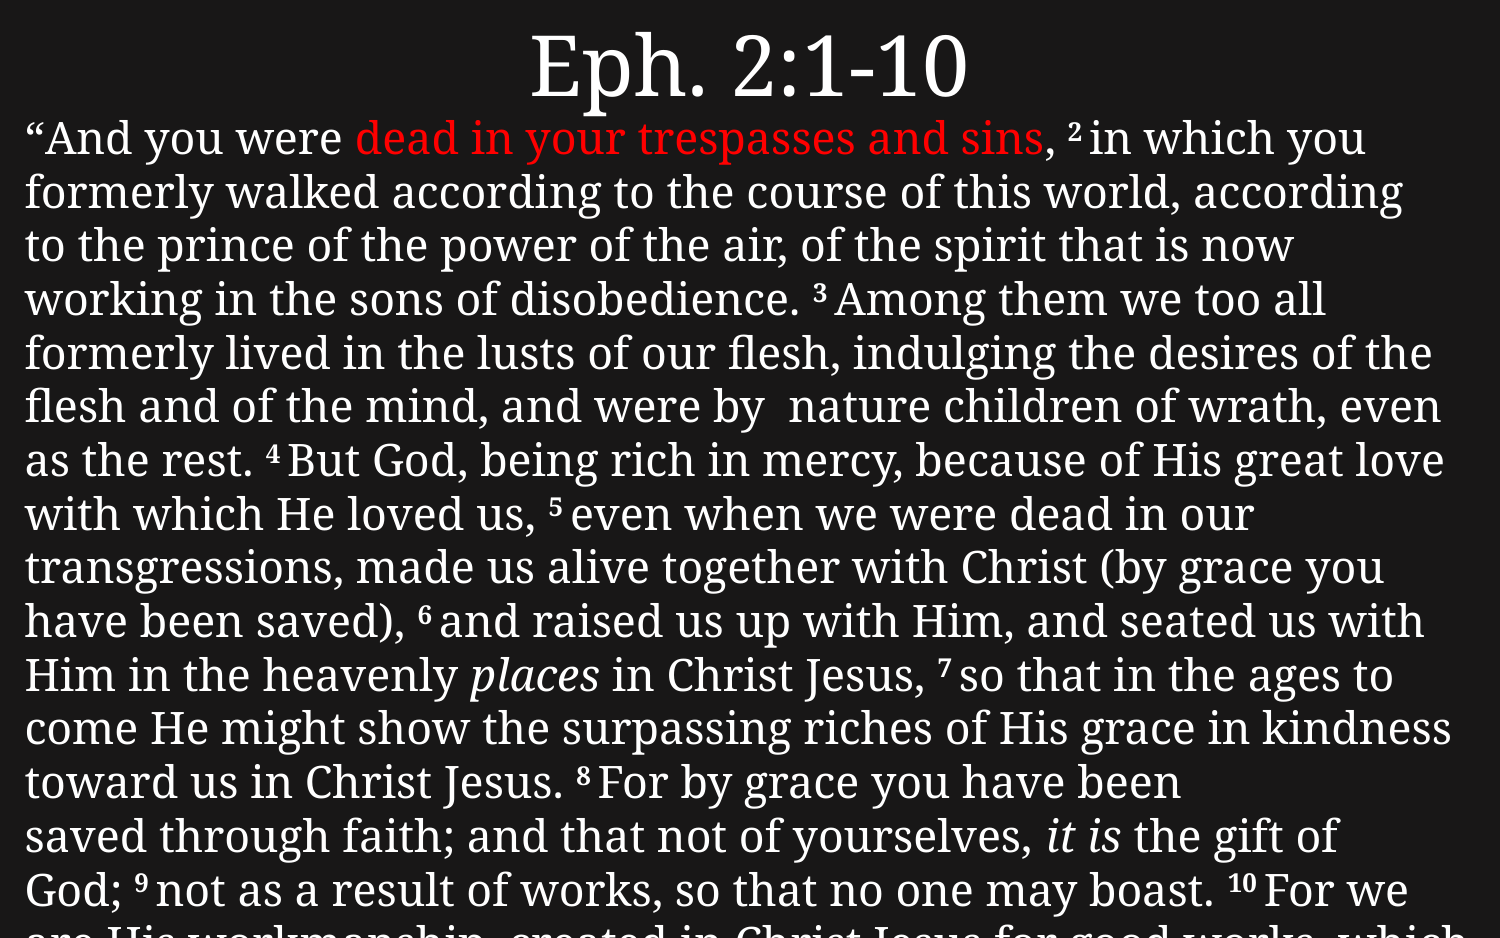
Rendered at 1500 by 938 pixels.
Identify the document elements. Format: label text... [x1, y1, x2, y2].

text_box Eph. 2:1-10 [283, 4, 1217, 102]
text_box “And you were dead in your trespasses and sins, 2 in which you formerly walked according to the course of this world, according to the prince of the power of the air, of the spirit that is now working in the sons of disobedience. 3 Among them we too all formerly lived in the lusts of our flesh, indulging the desires of the flesh and of the mind, and were by nature children of wrath, even as the rest. 4 But God, being rich in mercy, because of His great love with which He loved us, 5 even when we were dead in our transgressions, made us alive together with Christ (by grace you have been saved), 6 and raised us up with Him, and seated us with Him in the heavenly places in Christ Jesus, 7 so that in the ages to come He might show the surpassing riches of His grace in kindness toward us in Christ Jesus. 8 For by grace you have been saved through faith; and that not of yourselves, it is the gift of God; 9 not as a result of works, so that no one may boast. 10 For we are His workmanship, created in Christ Jesus for good works, which God prepared beforehand so that we would walk in them.” [9, 102, 1489, 938]
